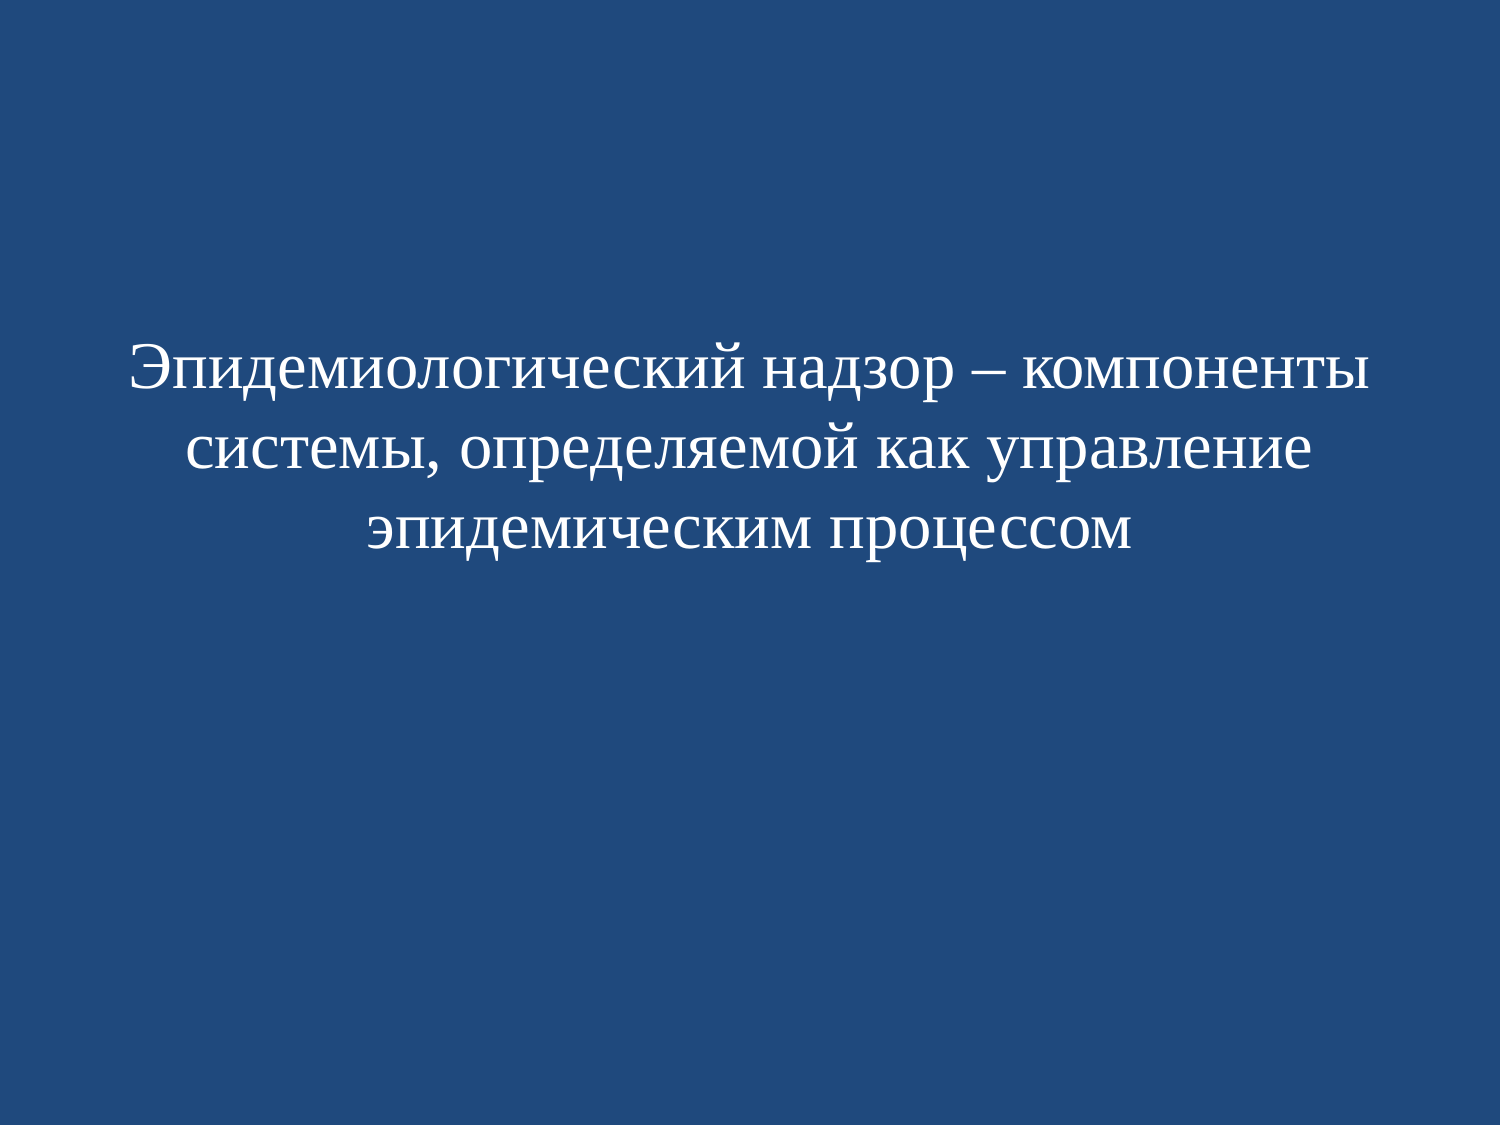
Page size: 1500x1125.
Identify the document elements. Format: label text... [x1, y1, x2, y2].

title Эпидемиологический надзор – компоненты системы, определяемой как управление эпидемическим процессом [75, 45, 1425, 1079]
